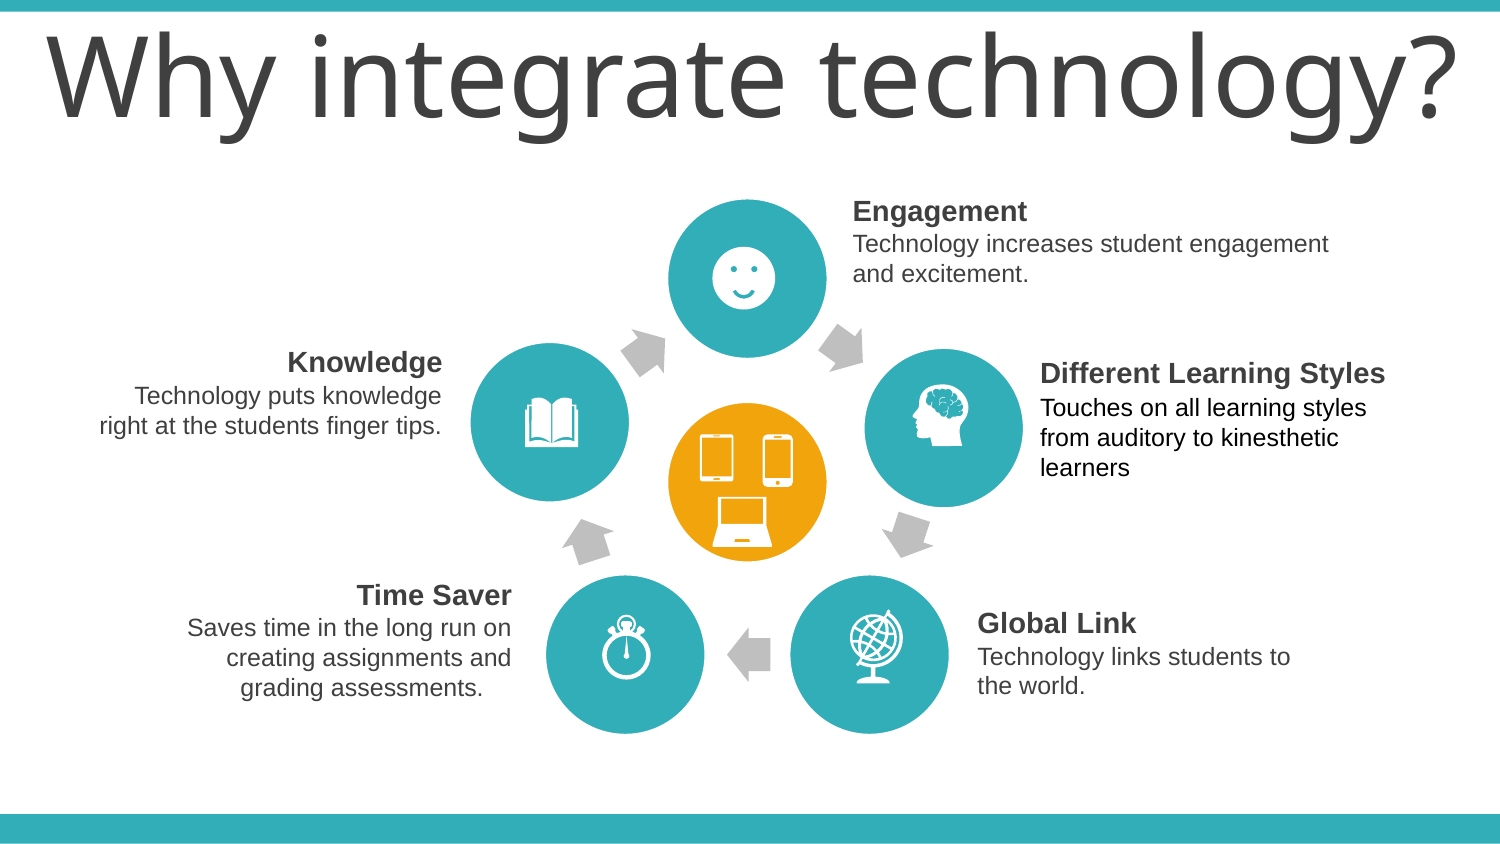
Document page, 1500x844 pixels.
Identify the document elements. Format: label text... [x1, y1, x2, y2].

text_box [788, 573, 951, 736]
text_box [525, 397, 579, 448]
text_box [561, 519, 614, 566]
text_box [712, 496, 772, 547]
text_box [1024, 346, 1407, 521]
text_box [699, 434, 734, 482]
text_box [837, 184, 1393, 296]
text_box [544, 573, 707, 736]
text_box [712, 246, 776, 310]
text_box [818, 323, 863, 372]
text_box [962, 596, 1344, 769]
text_box [726, 627, 771, 683]
title Why integrate technology? [2, 23, 1500, 123]
text_box [620, 329, 666, 378]
text_box [850, 609, 903, 684]
text_box [862, 346, 1019, 510]
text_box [145, 568, 528, 741]
text_box [762, 434, 793, 487]
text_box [76, 335, 459, 509]
text_box [666, 400, 829, 564]
text_box [468, 340, 632, 504]
text_box [666, 197, 829, 360]
text_box [881, 511, 934, 558]
text_box [602, 614, 651, 680]
text_box [912, 384, 969, 447]
